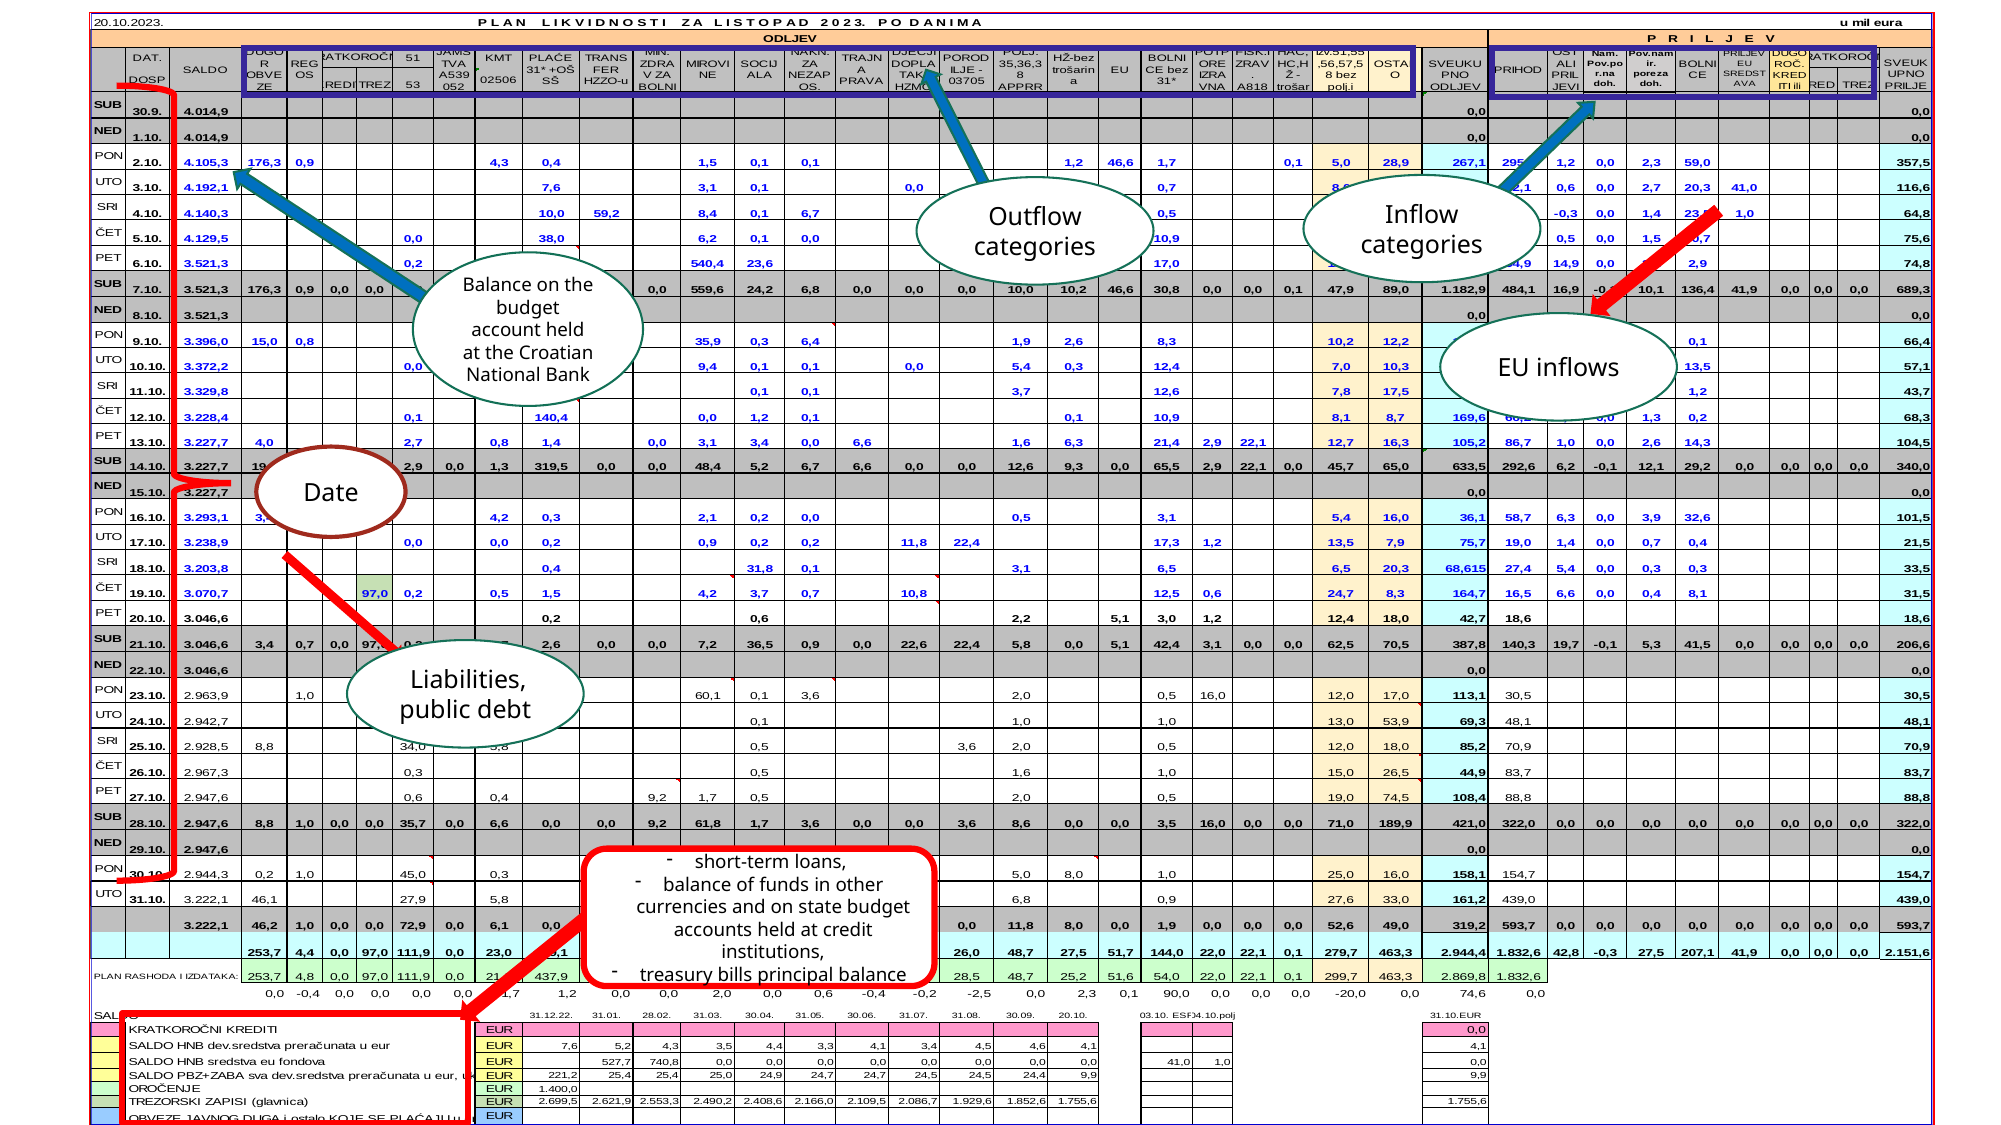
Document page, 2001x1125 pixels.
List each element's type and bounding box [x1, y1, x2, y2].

text_box [90, 13, 1934, 1125]
